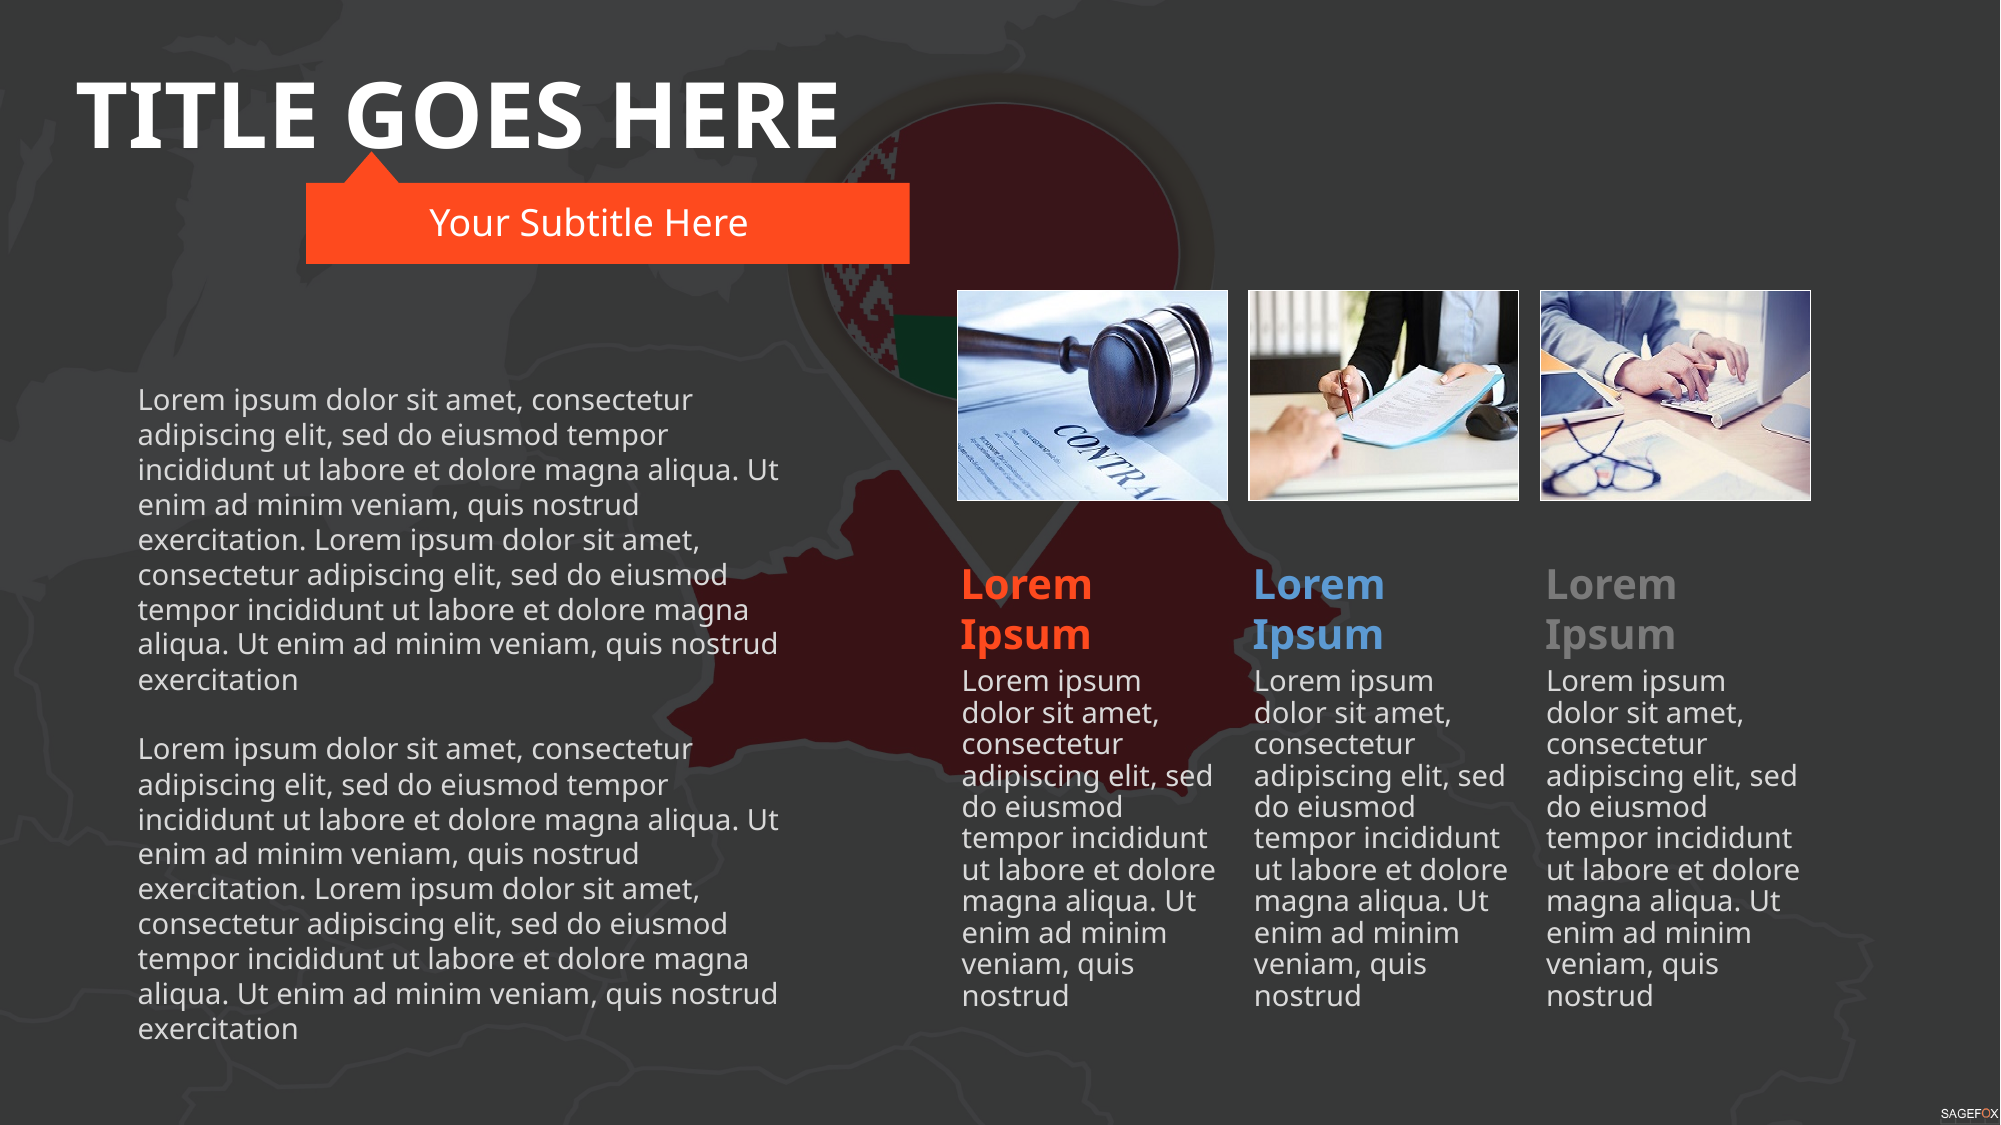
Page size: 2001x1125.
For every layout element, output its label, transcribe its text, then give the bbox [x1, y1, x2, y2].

text_box [1248, 290, 1520, 502]
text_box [1530, 550, 1807, 1000]
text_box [945, 550, 1223, 1000]
picture [1940, 0, 2001, 1125]
text_box TITLE GOES HERE [60, 49, 965, 175]
text_box [1540, 290, 1812, 502]
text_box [1237, 550, 1515, 1000]
text_box [956, 290, 1228, 502]
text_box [306, 151, 910, 264]
text_box Lorem ipsum dolor sit amet, consectetur adipiscing elit, sed do eiusmod tempor incididunt ut labore et dolore magna aliqua. Ut enim ad minim veniam, quis nostrud exercitation. Lorem ipsum dolor sit amet, consectetur adipiscing elit, sed do eiusmod tempor incididunt ut labore et dolore magna aliqua. Ut enim ad minim veniam, quis nostrud exercitation Lorem ipsum dolor sit amet, consectetur adipiscing elit, sed do eiusmod tempor incididunt ut labore et dolore magna aliqua. Ut enim ad minim veniam, quis nostrud exercitation. Lorem ipsum dolor sit amet, consectetur adipiscing elit, sed do eiusmod tempor incididunt ut labore et dolore magna aliqua. Ut enim ad minim veniam, quis nostrud exercitation [122, 373, 798, 1125]
